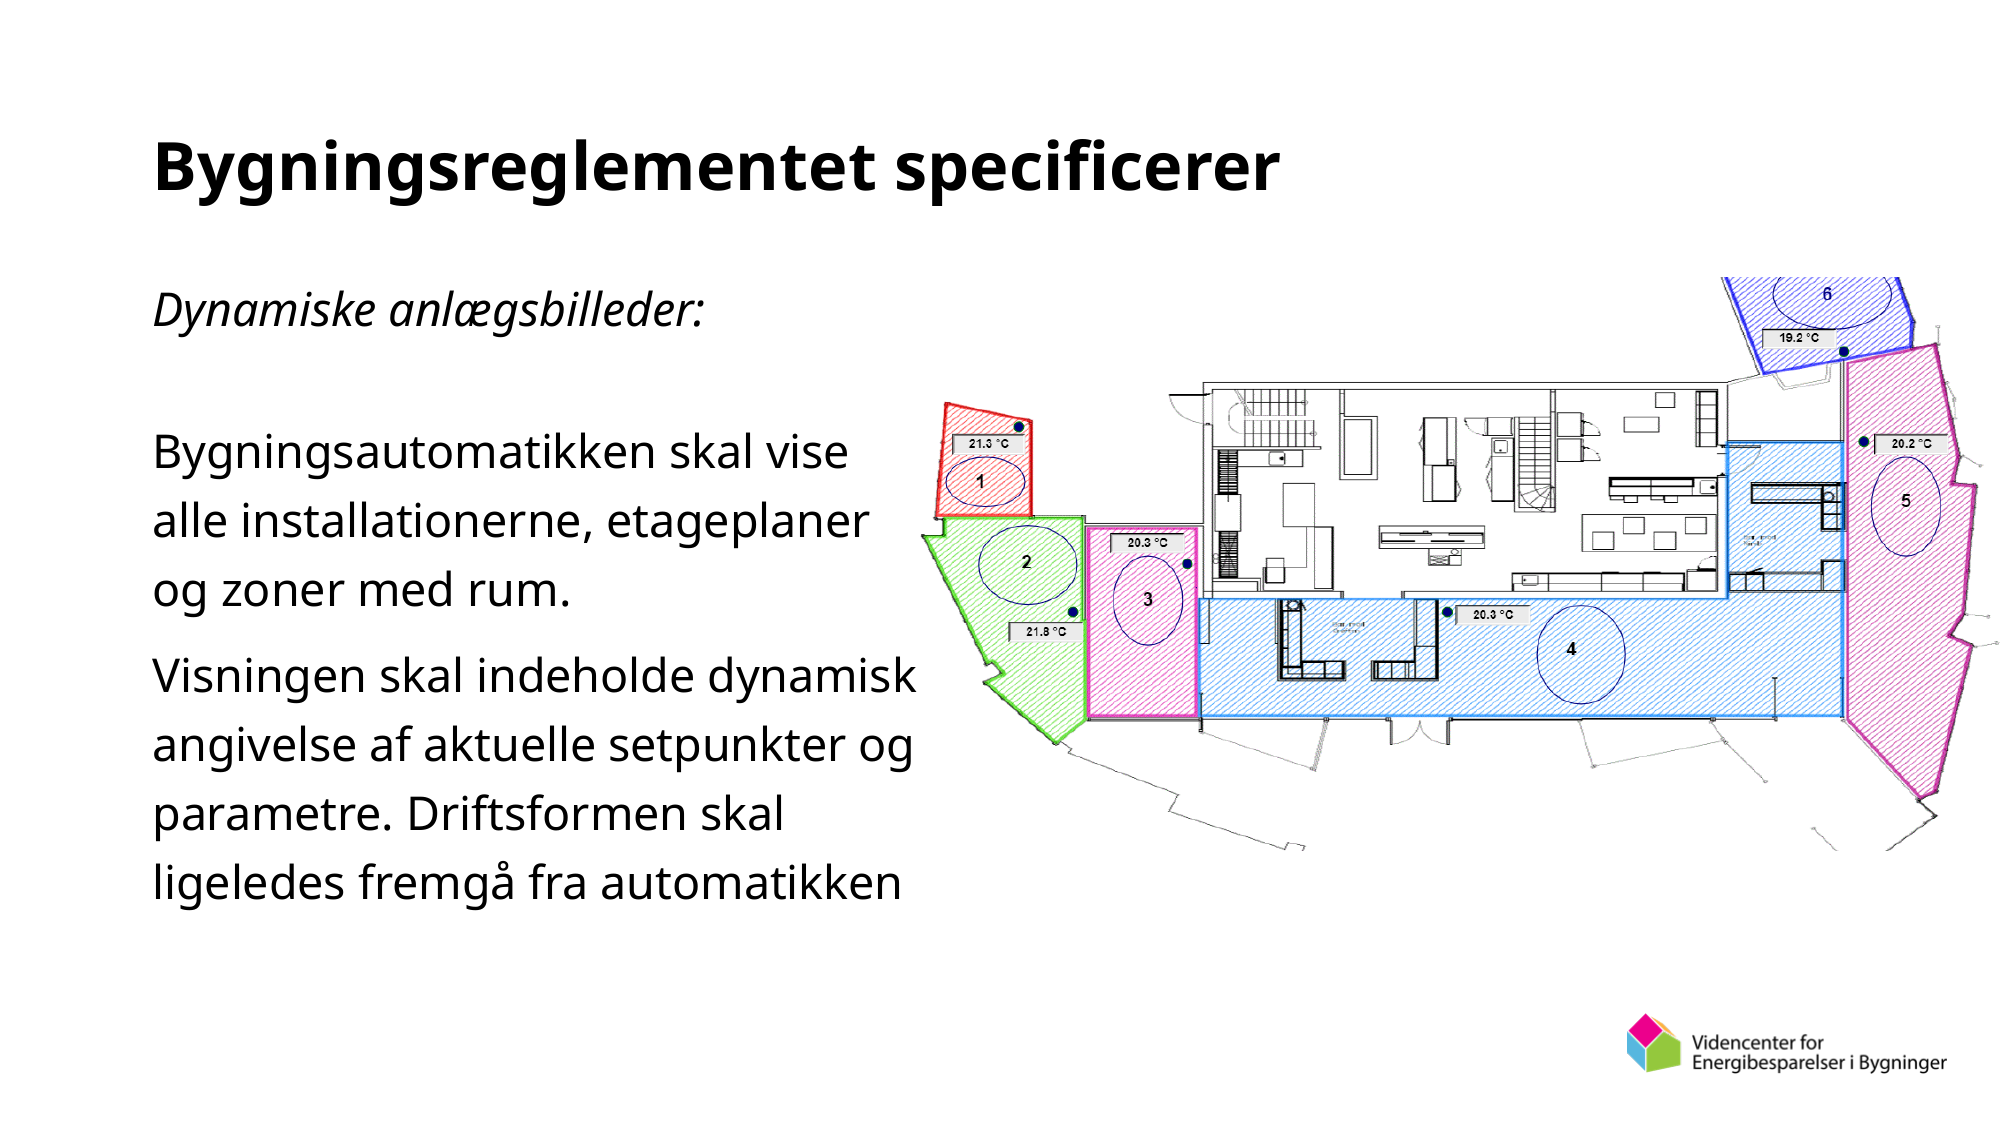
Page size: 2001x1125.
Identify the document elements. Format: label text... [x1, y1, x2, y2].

picture [913, 277, 2001, 851]
list Dynamiske anlægsbilleder: Bygningsautomatikken skal vise alle installationerne, etageplaner og zoner med rum. Visningen skal indeholde dynamisk angivelse af aktuelle setpunkter og parametre. Driftsformen skal ligeledes fremgå fra automatikken [137, 259, 943, 973]
title Bygningsreglementet specificerer [137, 59, 1825, 277]
picture [1627, 1013, 1947, 1074]
